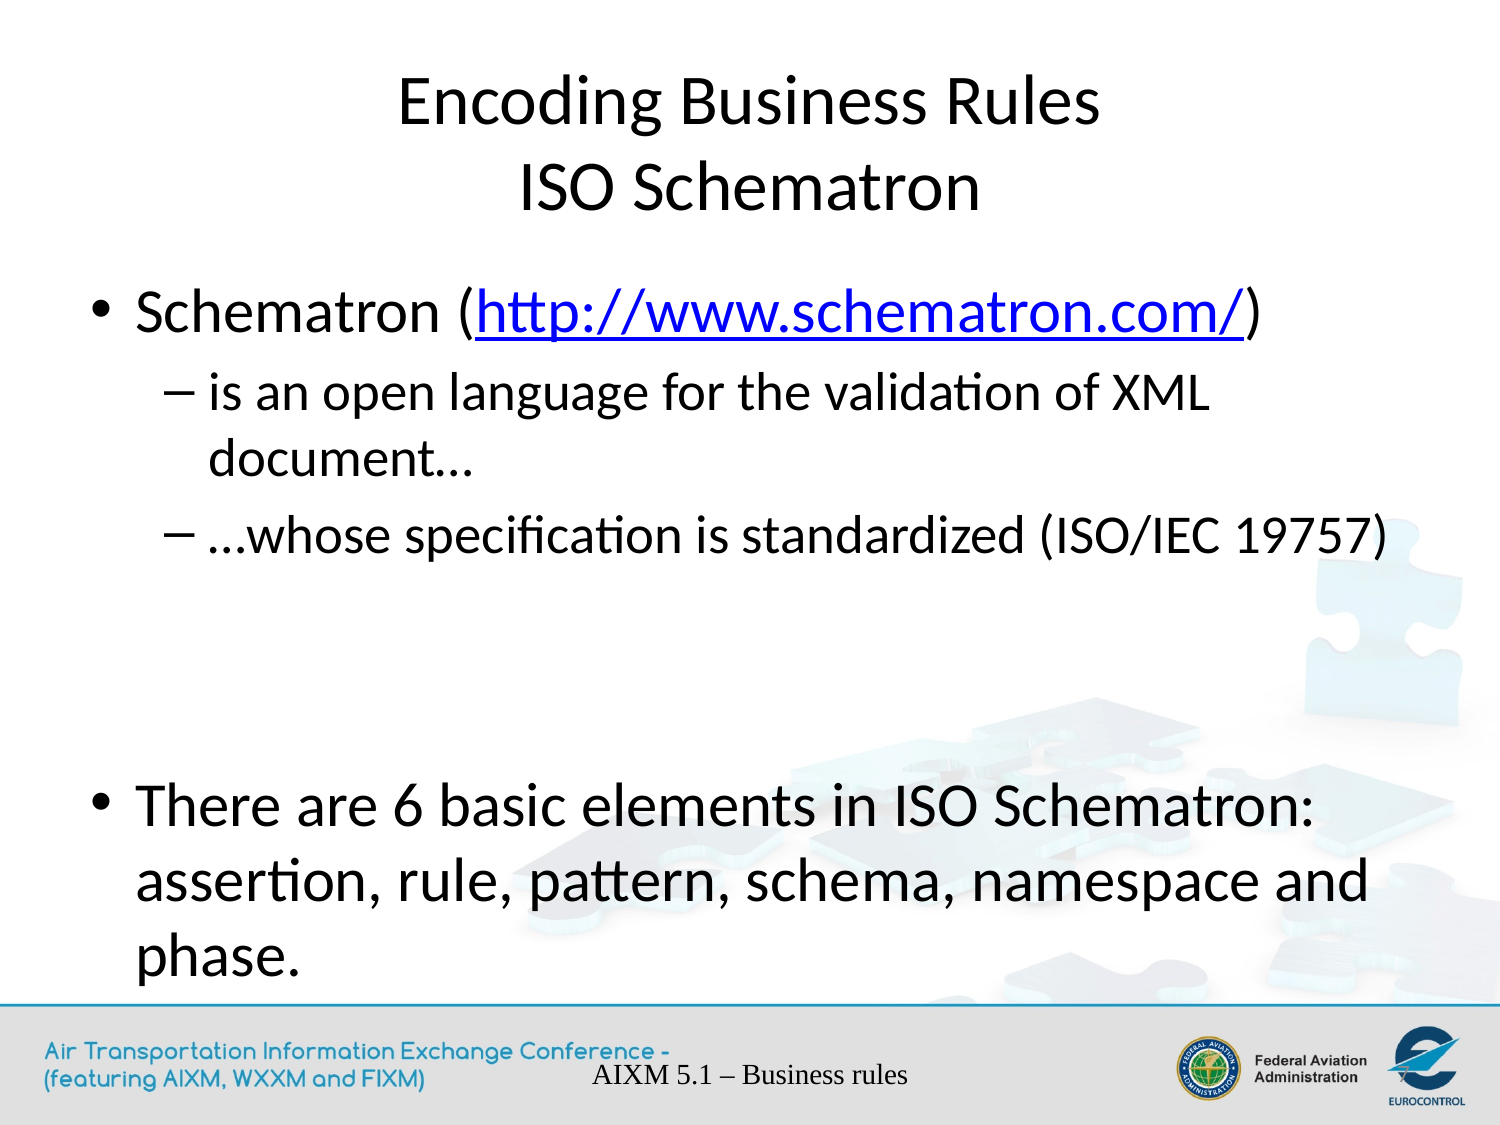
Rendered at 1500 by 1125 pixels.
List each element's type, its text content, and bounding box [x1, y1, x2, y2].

footer AIXM 5.1 – Business rules [512, 1042, 988, 1103]
list Schematron (http://www.schematron.com/) is an open language for the validation of XML document… …whose specification is standardized (ISO/IEC 19757) There are 6 basic elements in ISO Schematron: assertion, rule, pattern, schema, namespace and phase. [75, 262, 1425, 1005]
slide_number 7 [1074, 1042, 1425, 1103]
picture [0, 0, 1500, 1125]
title Encoding Business Rules ISO Schematron [75, 45, 1425, 233]
